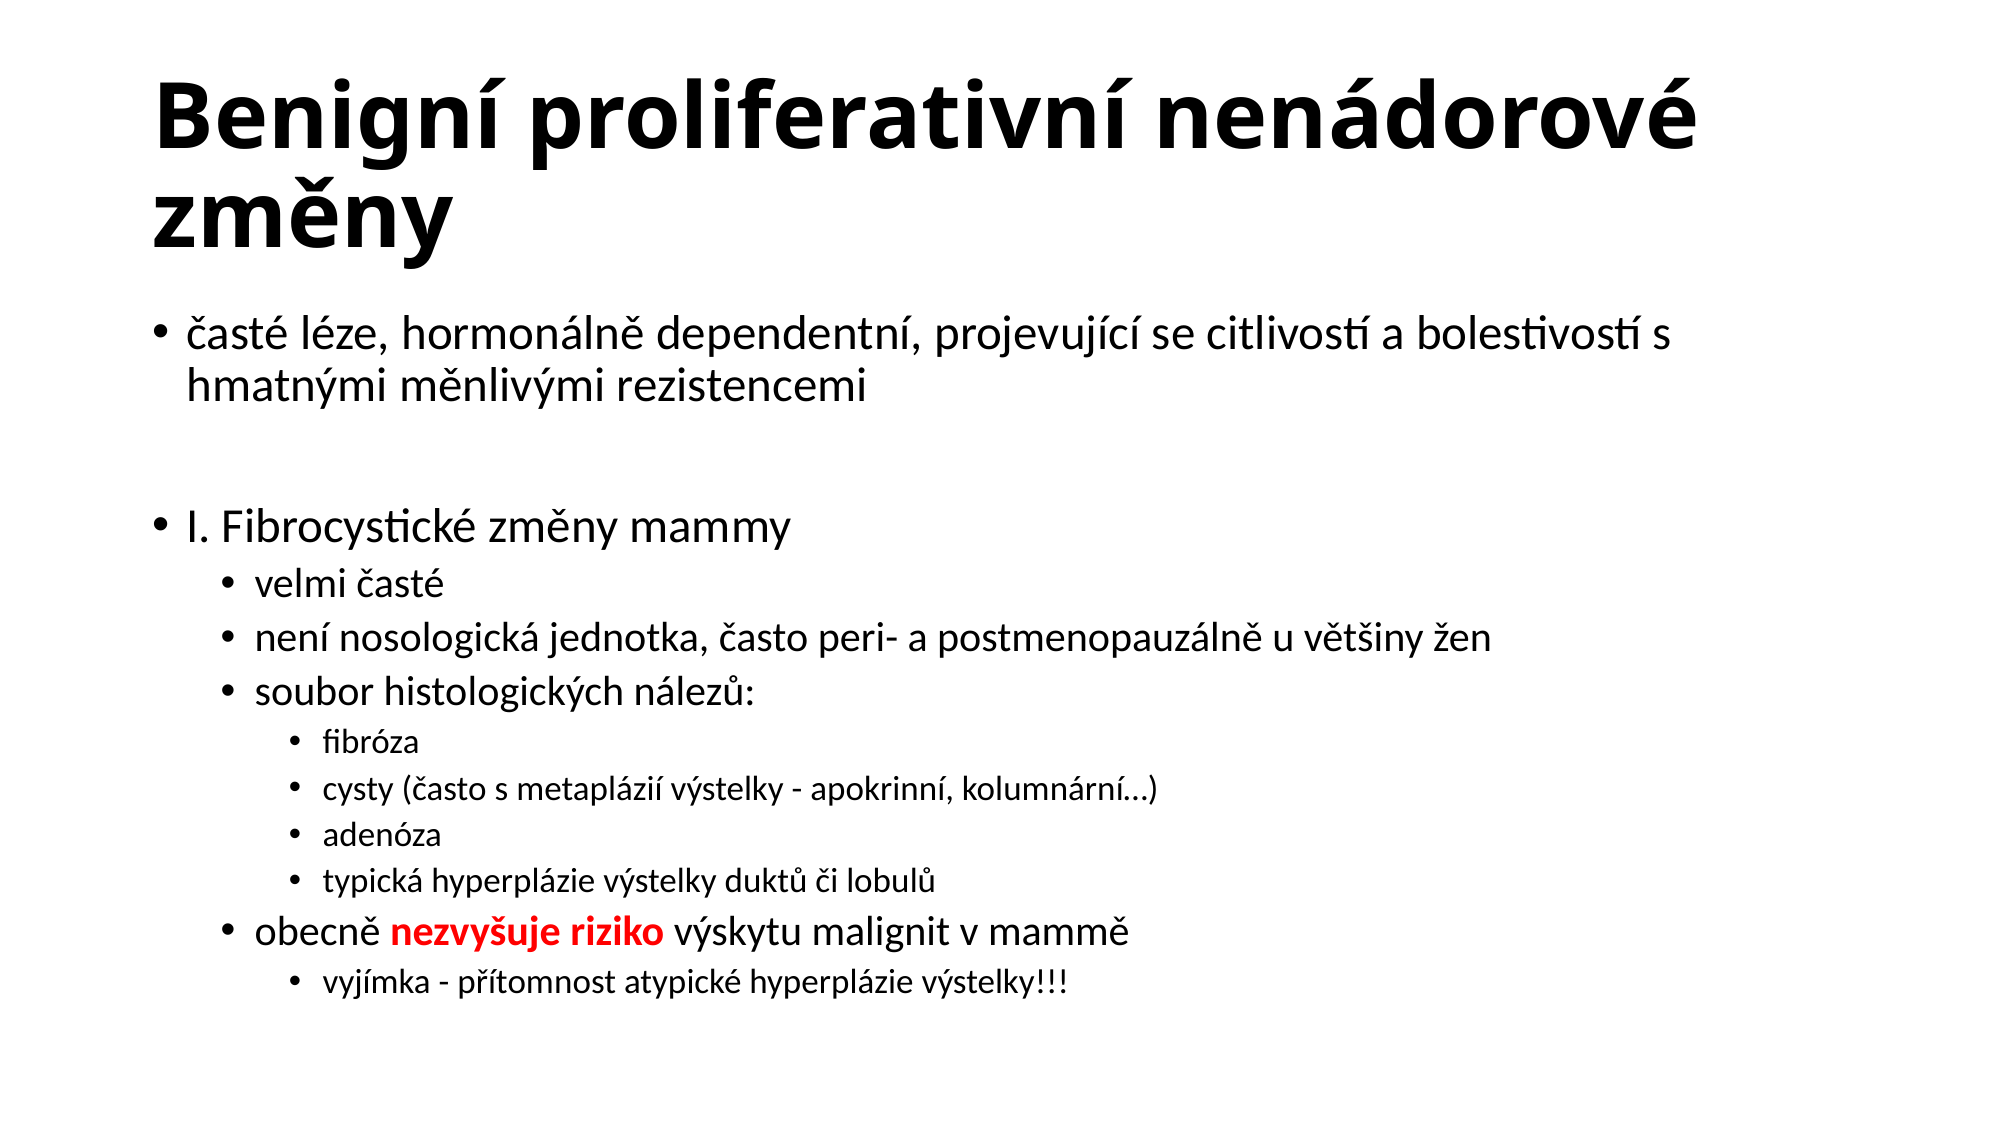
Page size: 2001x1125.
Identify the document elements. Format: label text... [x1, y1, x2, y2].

title Benigní proliferativní nenádorové změny [137, 59, 1863, 278]
list časté léze, hormonálně dependentní, projevující se citlivostí a bolestivostí s hmatnými měnlivými rezistencemi I. Fibrocystické změny mammy velmi časté není nosologická jednotka, často peri- a postmenopauzálně u většiny žen soubor histologických nálezů: fibróza cysty (často s metaplázií výstelky - apokrinní, kolumnární…) adenóza typická hyperplázie výstelky duktů či lobulů obecně nezvyšuje riziko výskytu malignit v mammě vyjímka - přítomnost atypické hyperplázie výstelky!!! [137, 299, 1863, 1014]
